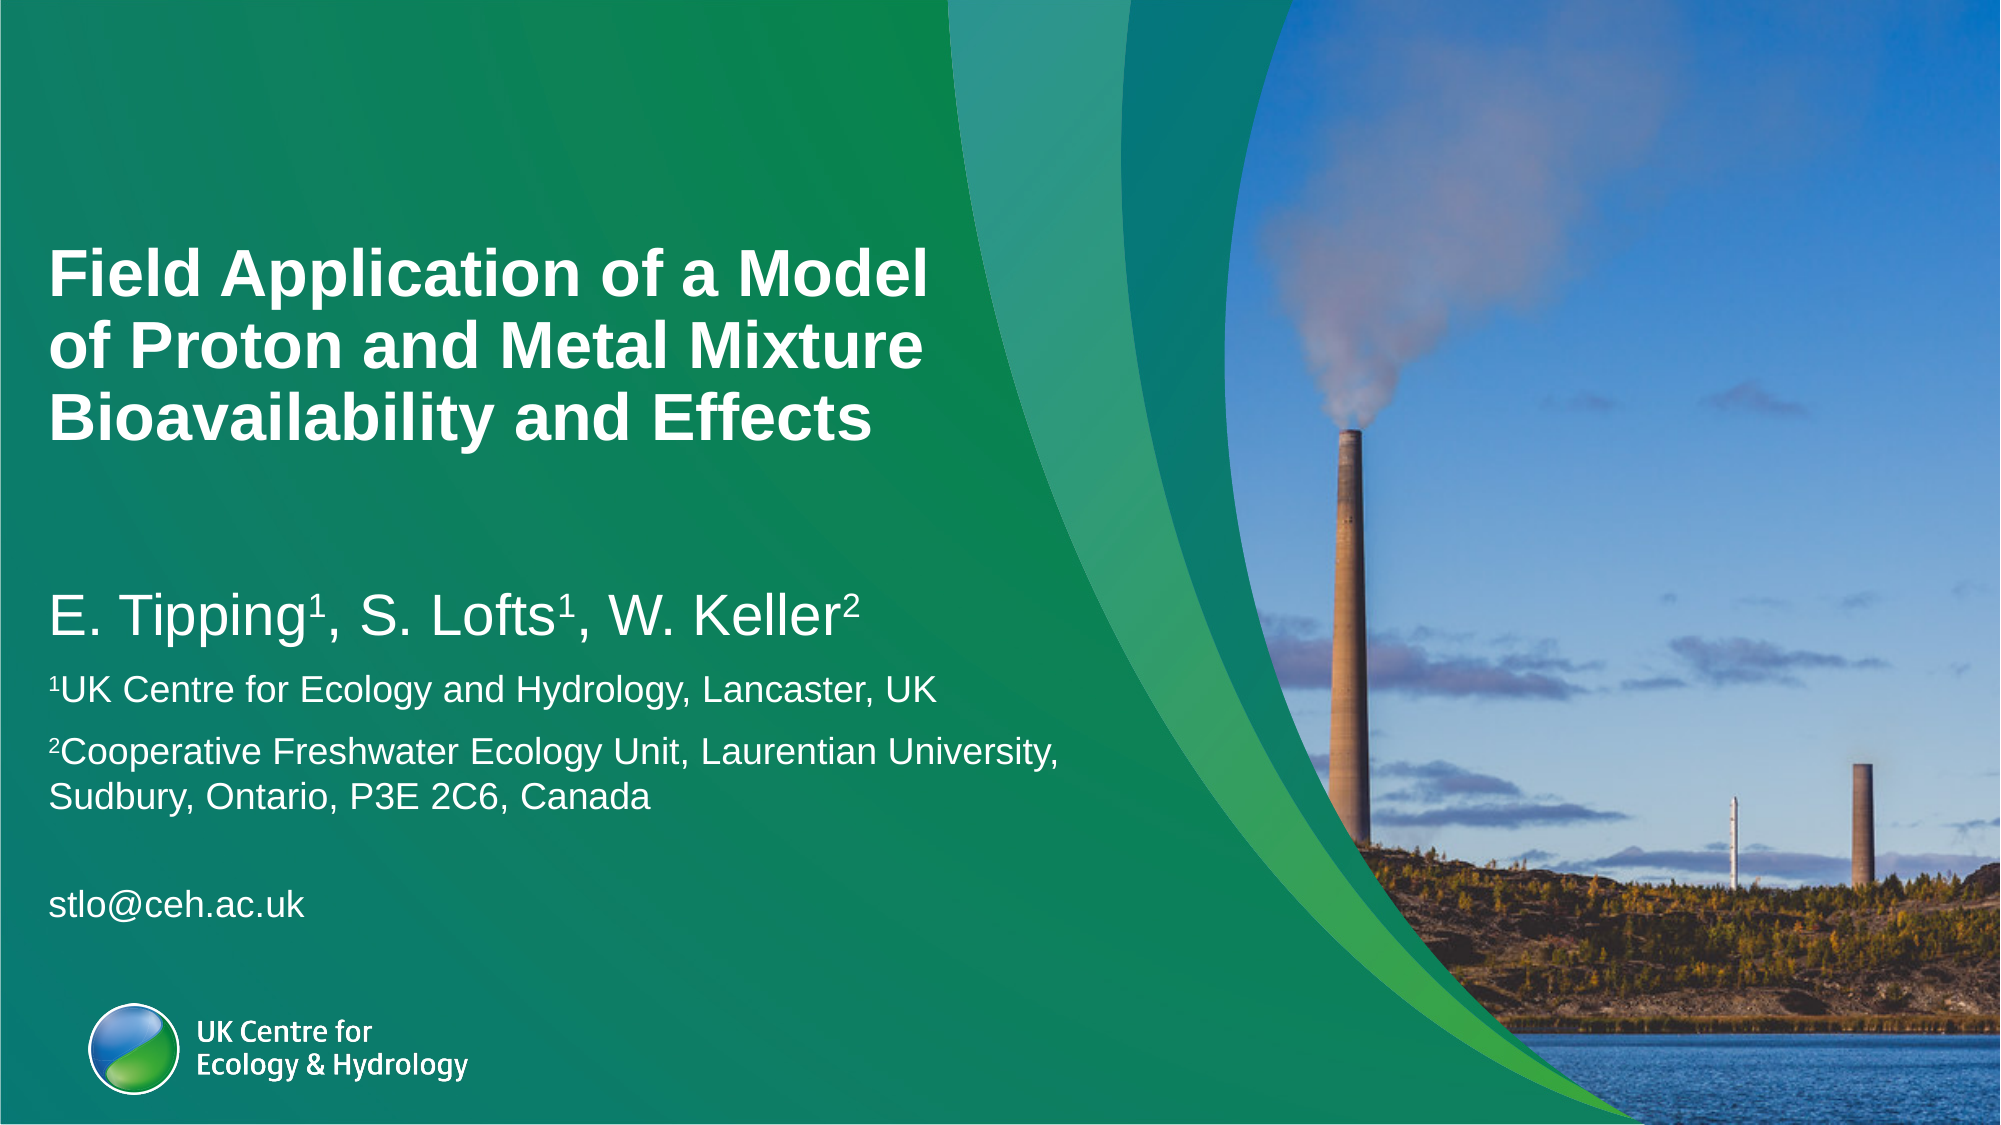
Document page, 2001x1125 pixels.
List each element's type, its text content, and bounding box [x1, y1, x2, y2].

picture [0, 0, 2000, 1125]
title Field Application of a Model of Proton and Metal Mixture Bioavailability and Effects [48, 239, 936, 563]
list E. Tipping1, S. Lofts1, W. Keller2 1UK Centre for Ecology and Hydrology, Lancaster, UK 2Cooperative Freshwater Ecology Unit, Laurentian University, Sudbury, Ontario, P3E 2C6, Canada stlo@ceh.ac.uk [48, 576, 1214, 701]
